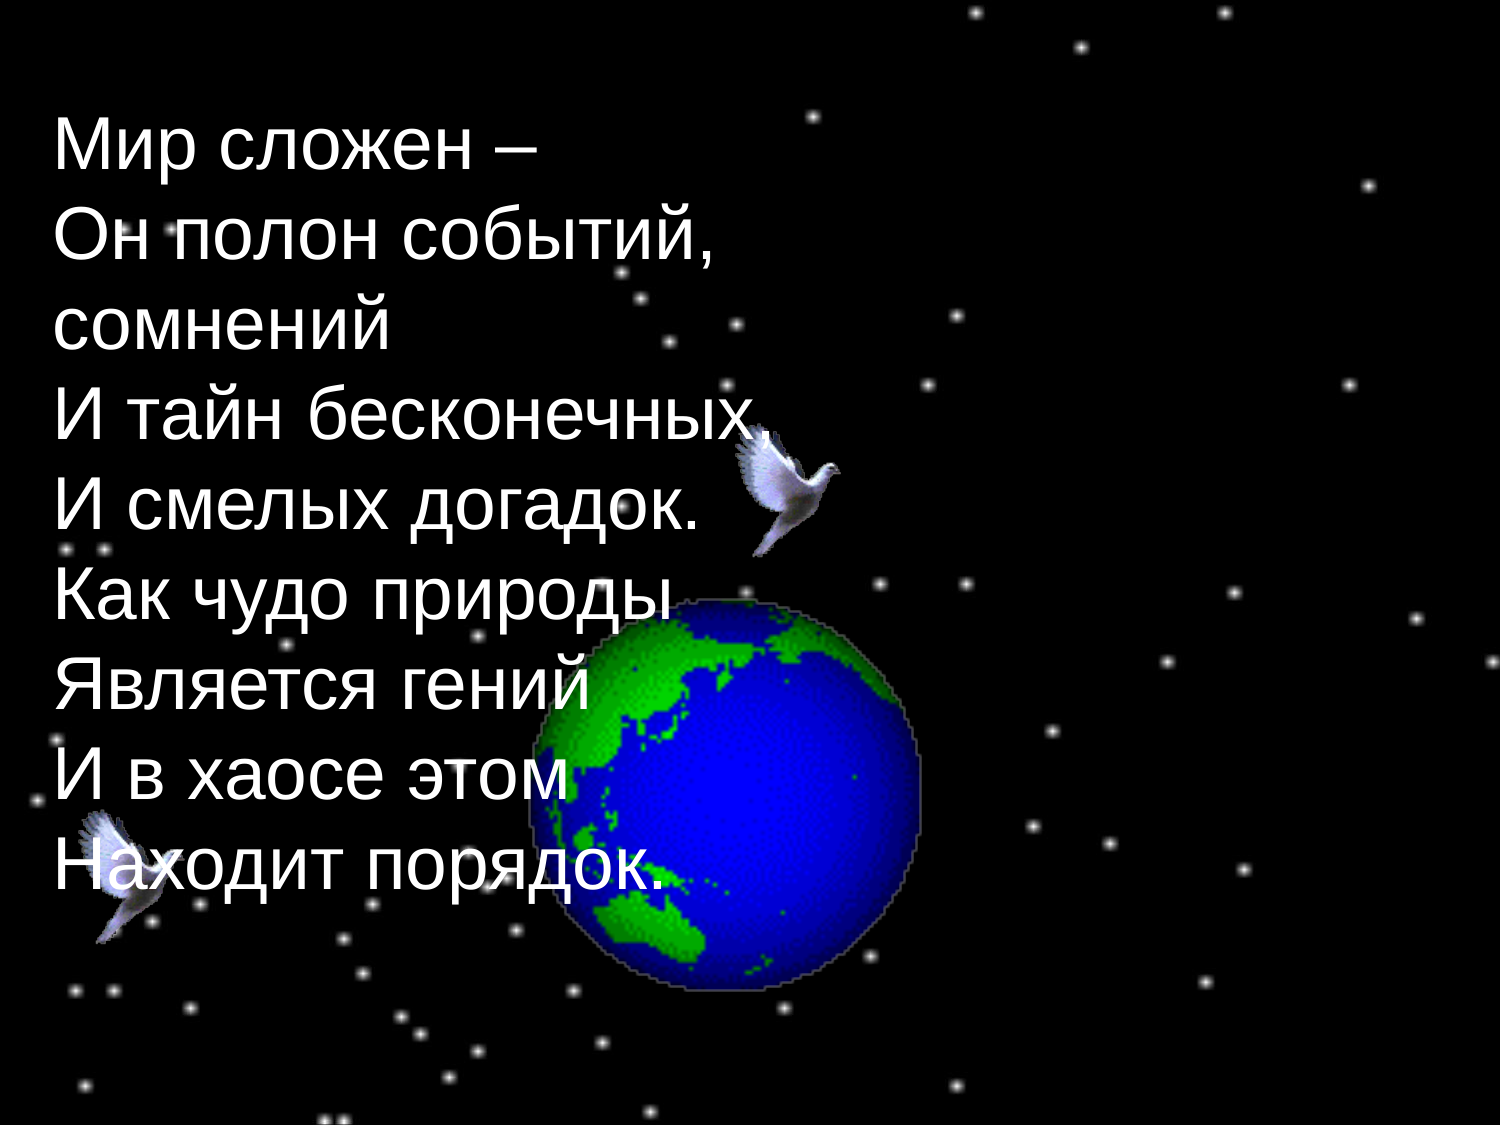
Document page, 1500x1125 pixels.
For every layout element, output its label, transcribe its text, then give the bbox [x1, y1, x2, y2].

text_box Мир сложен – Он полон событий, сомнений И тайн бесконечных, И смелых догадок. Как чудо природы Является гений И в хаосе этом Находит порядок. [37, 87, 825, 913]
picture [0, 0, 1500, 1125]
